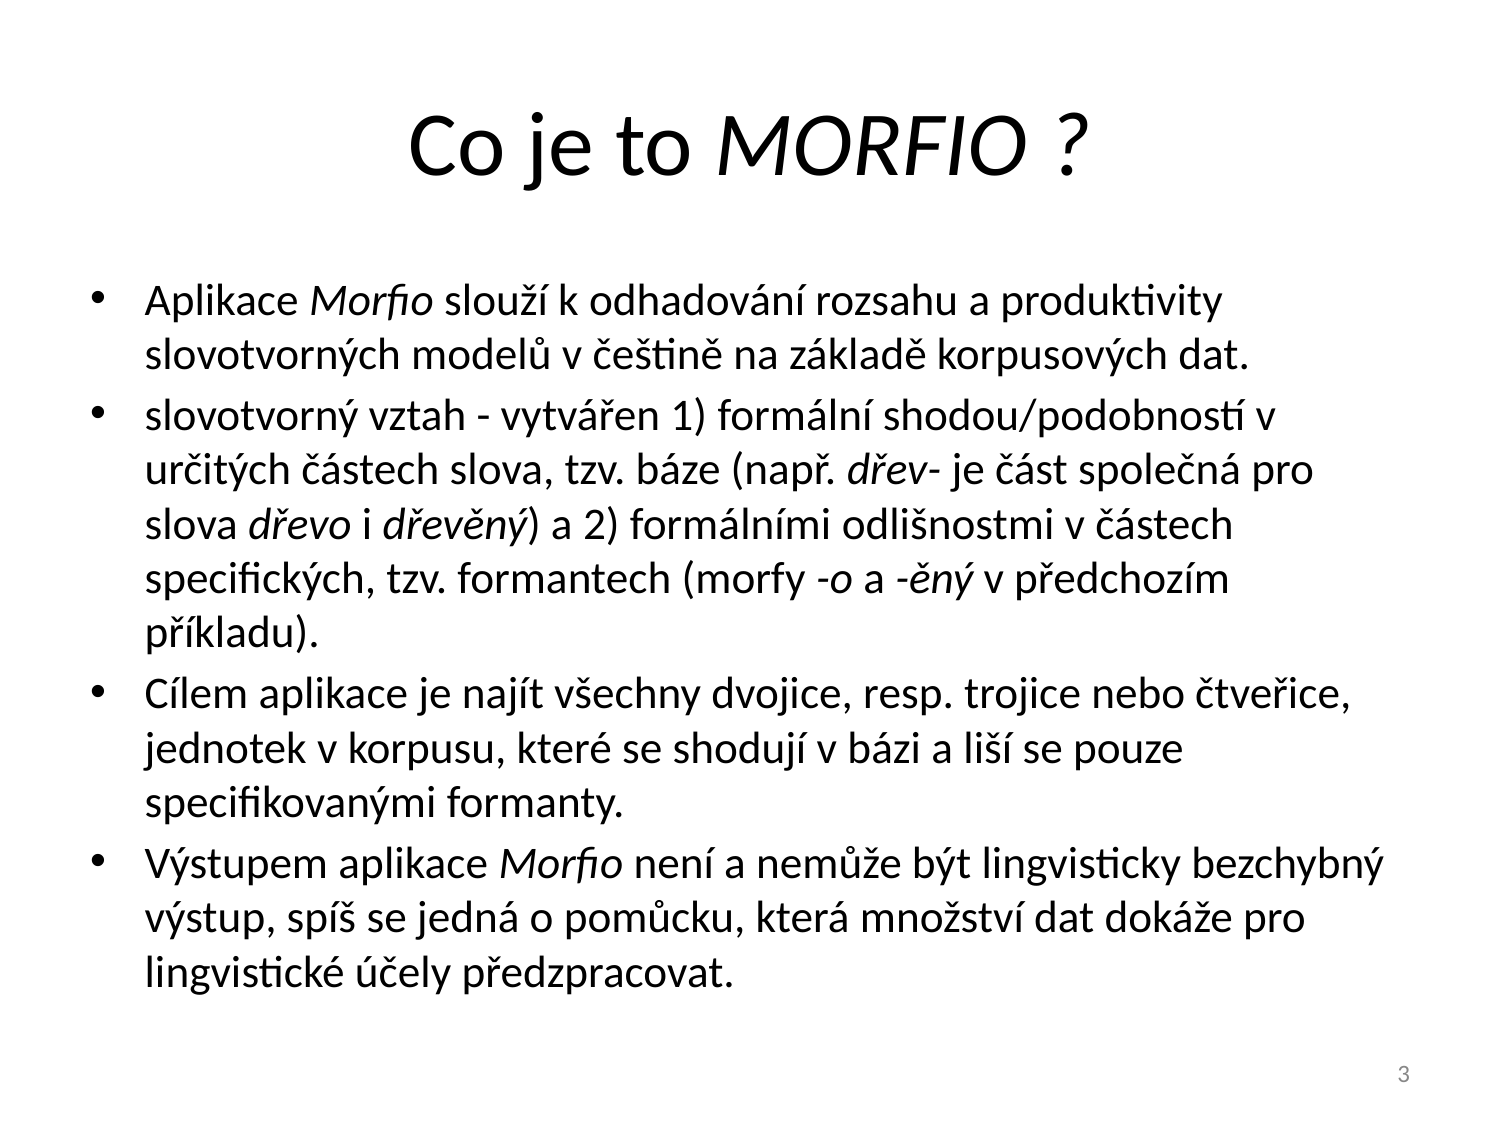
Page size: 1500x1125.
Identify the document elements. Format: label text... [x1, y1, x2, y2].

title Co je to MORFIO ? [75, 45, 1425, 233]
list Aplikace Morfio slouží k odhadování rozsahu a produktivity slovotvorných modelů v češtině na základě korpusových dat. slovotvorný vztah - vytvářen 1) formální shodou/podobností v určitých částech slova, tzv. báze (např. dřev- je část společná pro slova dřevo i dřevěný) a 2) formálními odlišnostmi v částech specifických, tzv. formantech (morfy -o a -ěný v předchozím příkladu). Cílem aplikace je najít všechny dvojice, resp. trojice nebo čtveřice, jednotek v korpusu, které se shodují v bázi a liší se pouze specifikovanými formanty. Výstupem aplikace Morfio není a nemůže být lingvisticky bezchybný výstup, spíš se jedná o pomůcku, která množství dat dokáže pro lingvistické účely předzpracovat. [75, 262, 1425, 1005]
slide_number ‹#› [1074, 1042, 1425, 1103]
